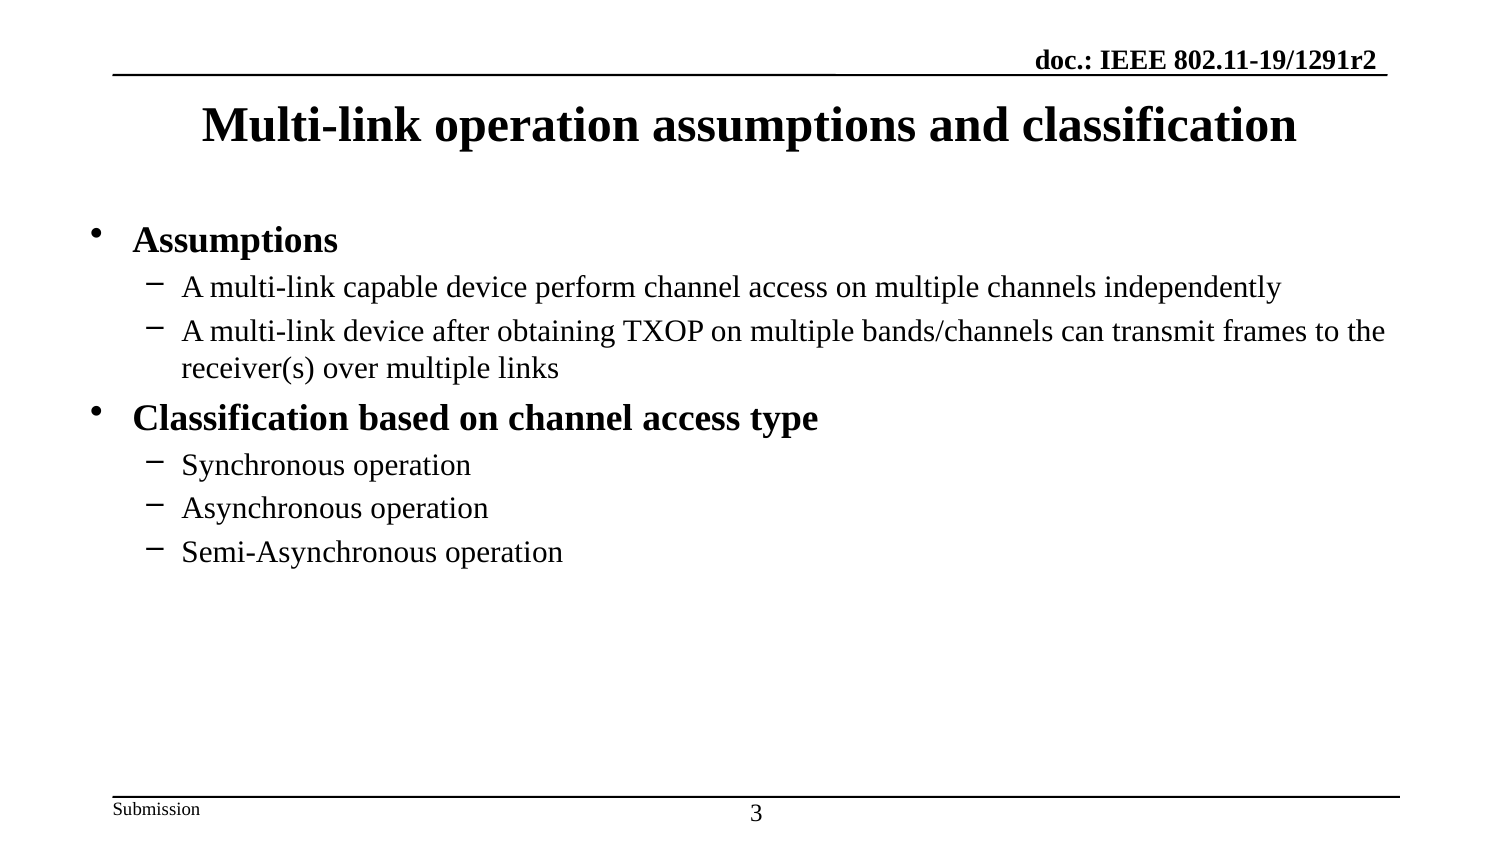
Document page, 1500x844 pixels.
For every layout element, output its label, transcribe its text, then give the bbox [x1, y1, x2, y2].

title Multi-link operation assumptions and classification [75, 75, 1425, 168]
list Assumptions A multi-link capable device perform channel access on multiple channels independently A multi-link device after obtaining TXOP on multiple bands/channels can transmit frames to the receiver(s) over multiple links Classification based on channel access type Synchronous operation Asynchronous operation Semi-Asynchronous operation [75, 207, 1426, 763]
slide_number 3 [749, 796, 763, 828]
